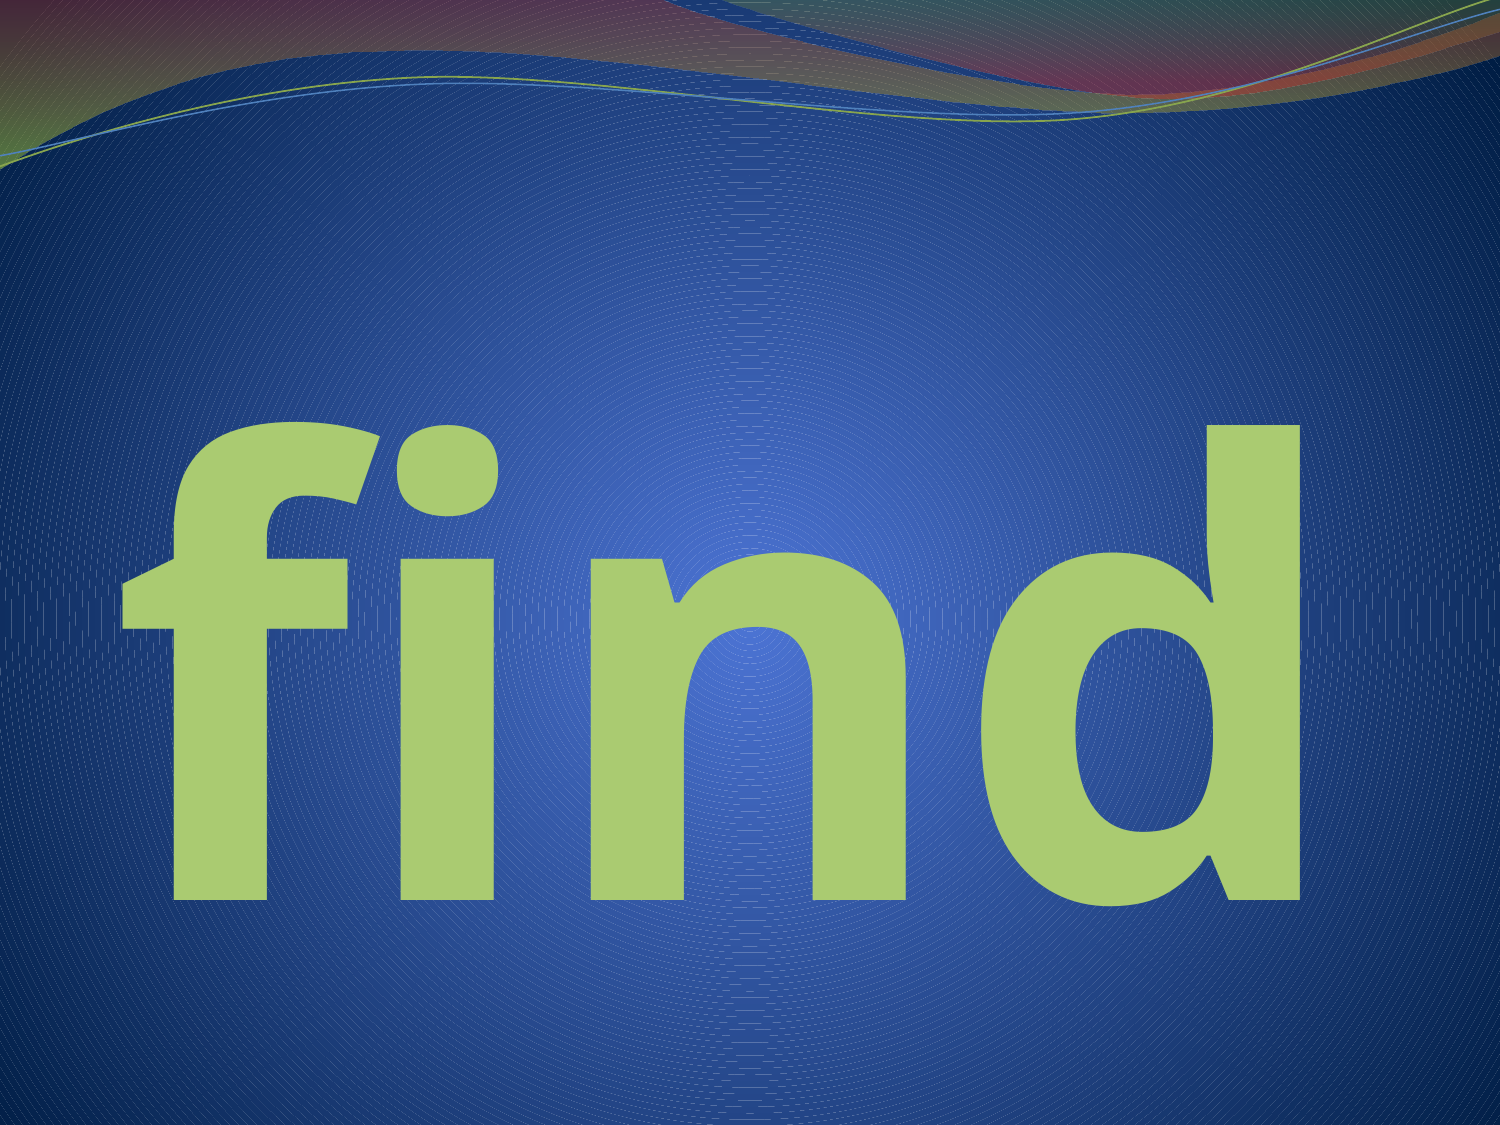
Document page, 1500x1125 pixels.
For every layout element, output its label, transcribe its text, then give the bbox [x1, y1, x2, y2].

title find [87, 224, 1376, 1025]
